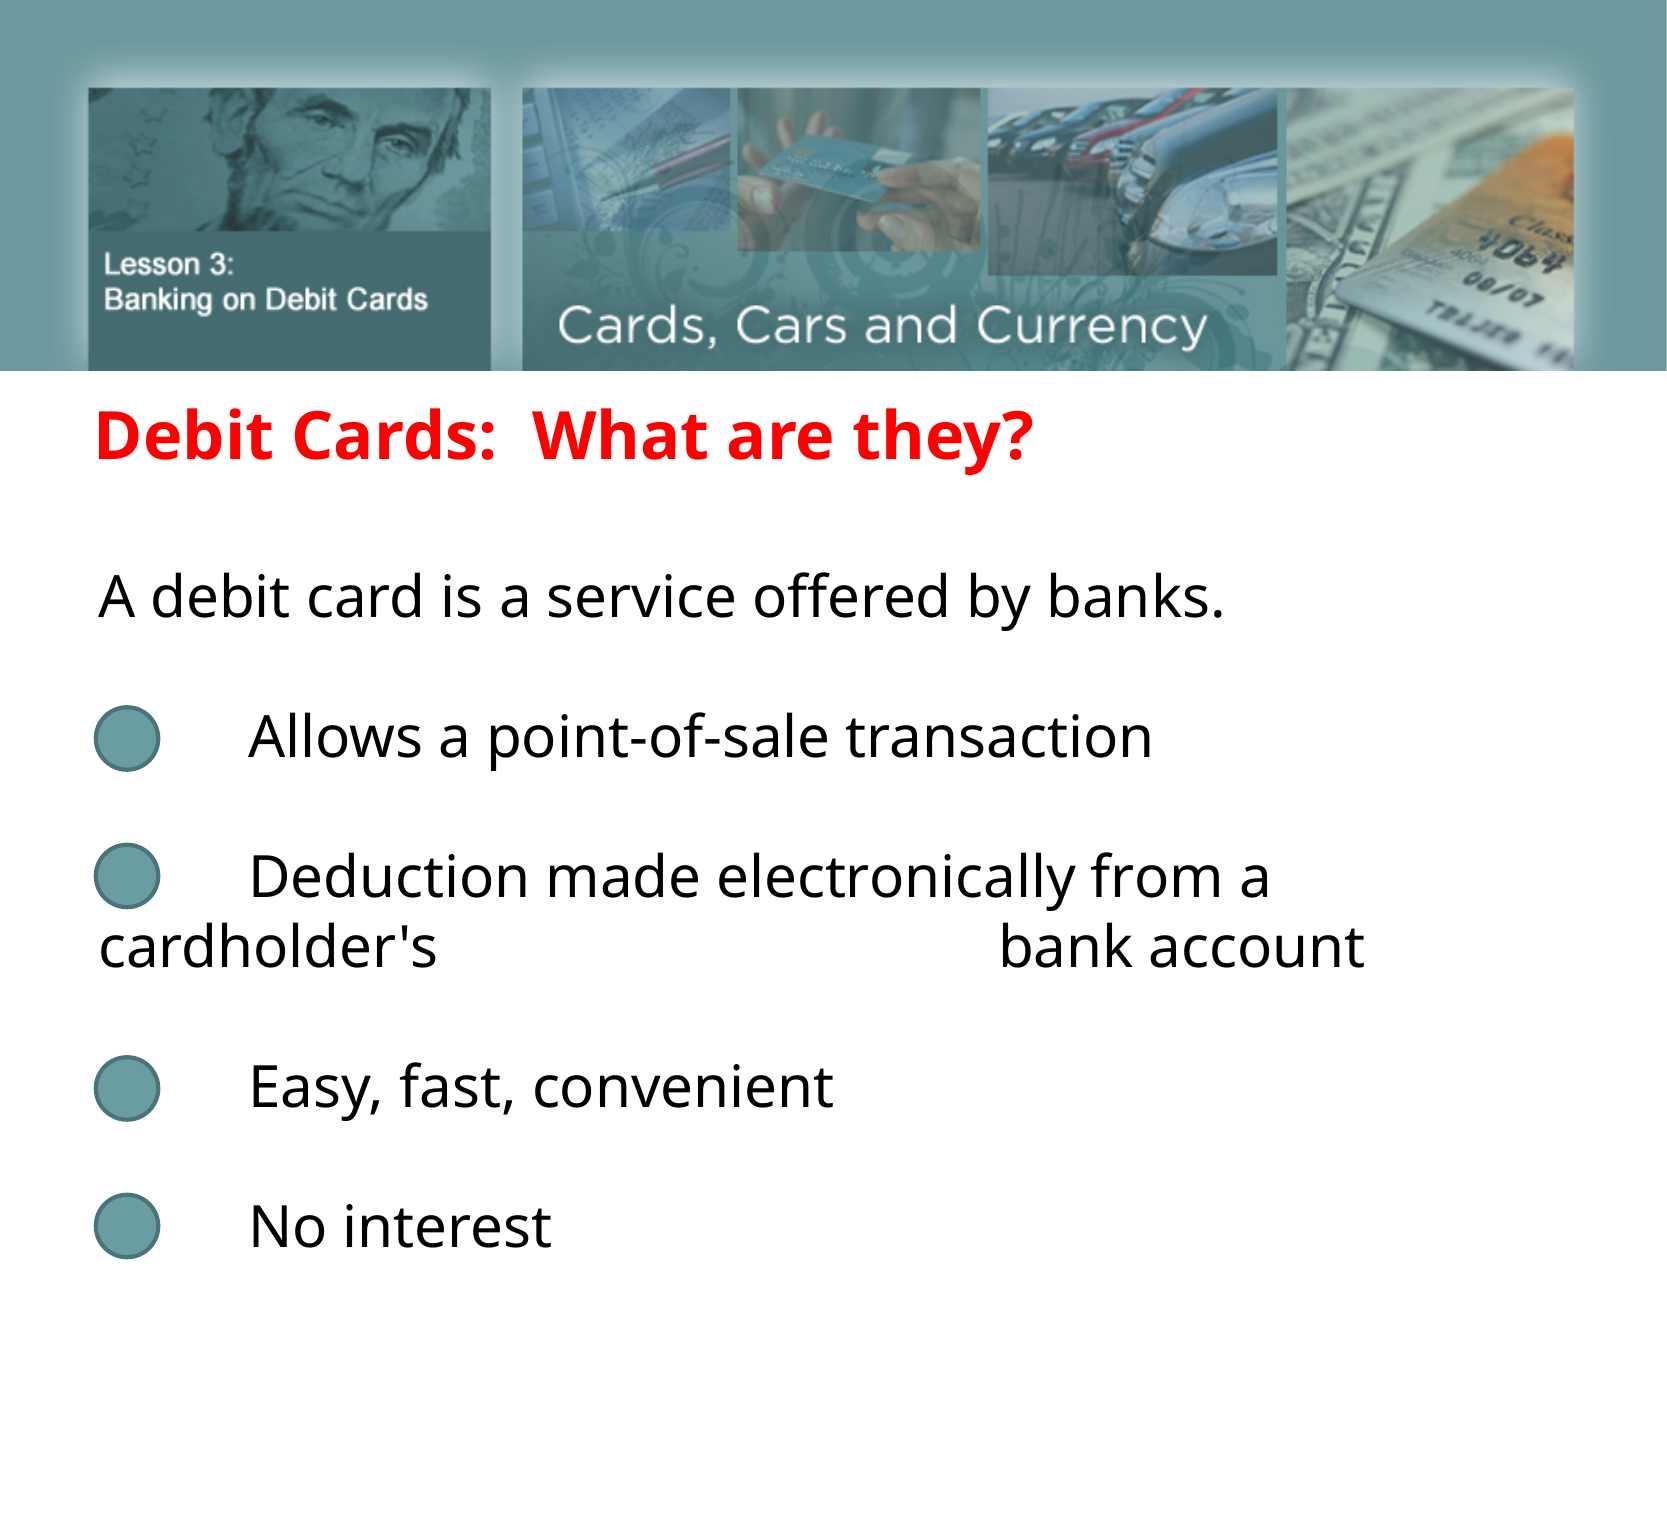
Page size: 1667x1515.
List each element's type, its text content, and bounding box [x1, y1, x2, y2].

text_box A debit card is a service offered by banks. Allows a point-of-sale transaction Deduction made electronically from a cardholder's bank account Easy, fast, convenient No interest [83, 482, 1571, 1267]
picture [0, 0, 1667, 372]
text_box [93, 842, 161, 910]
text_box Debit Cards: What are they? [79, 385, 1146, 481]
text_box [93, 1055, 161, 1122]
text_box [93, 1192, 161, 1260]
text_box [93, 705, 161, 772]
